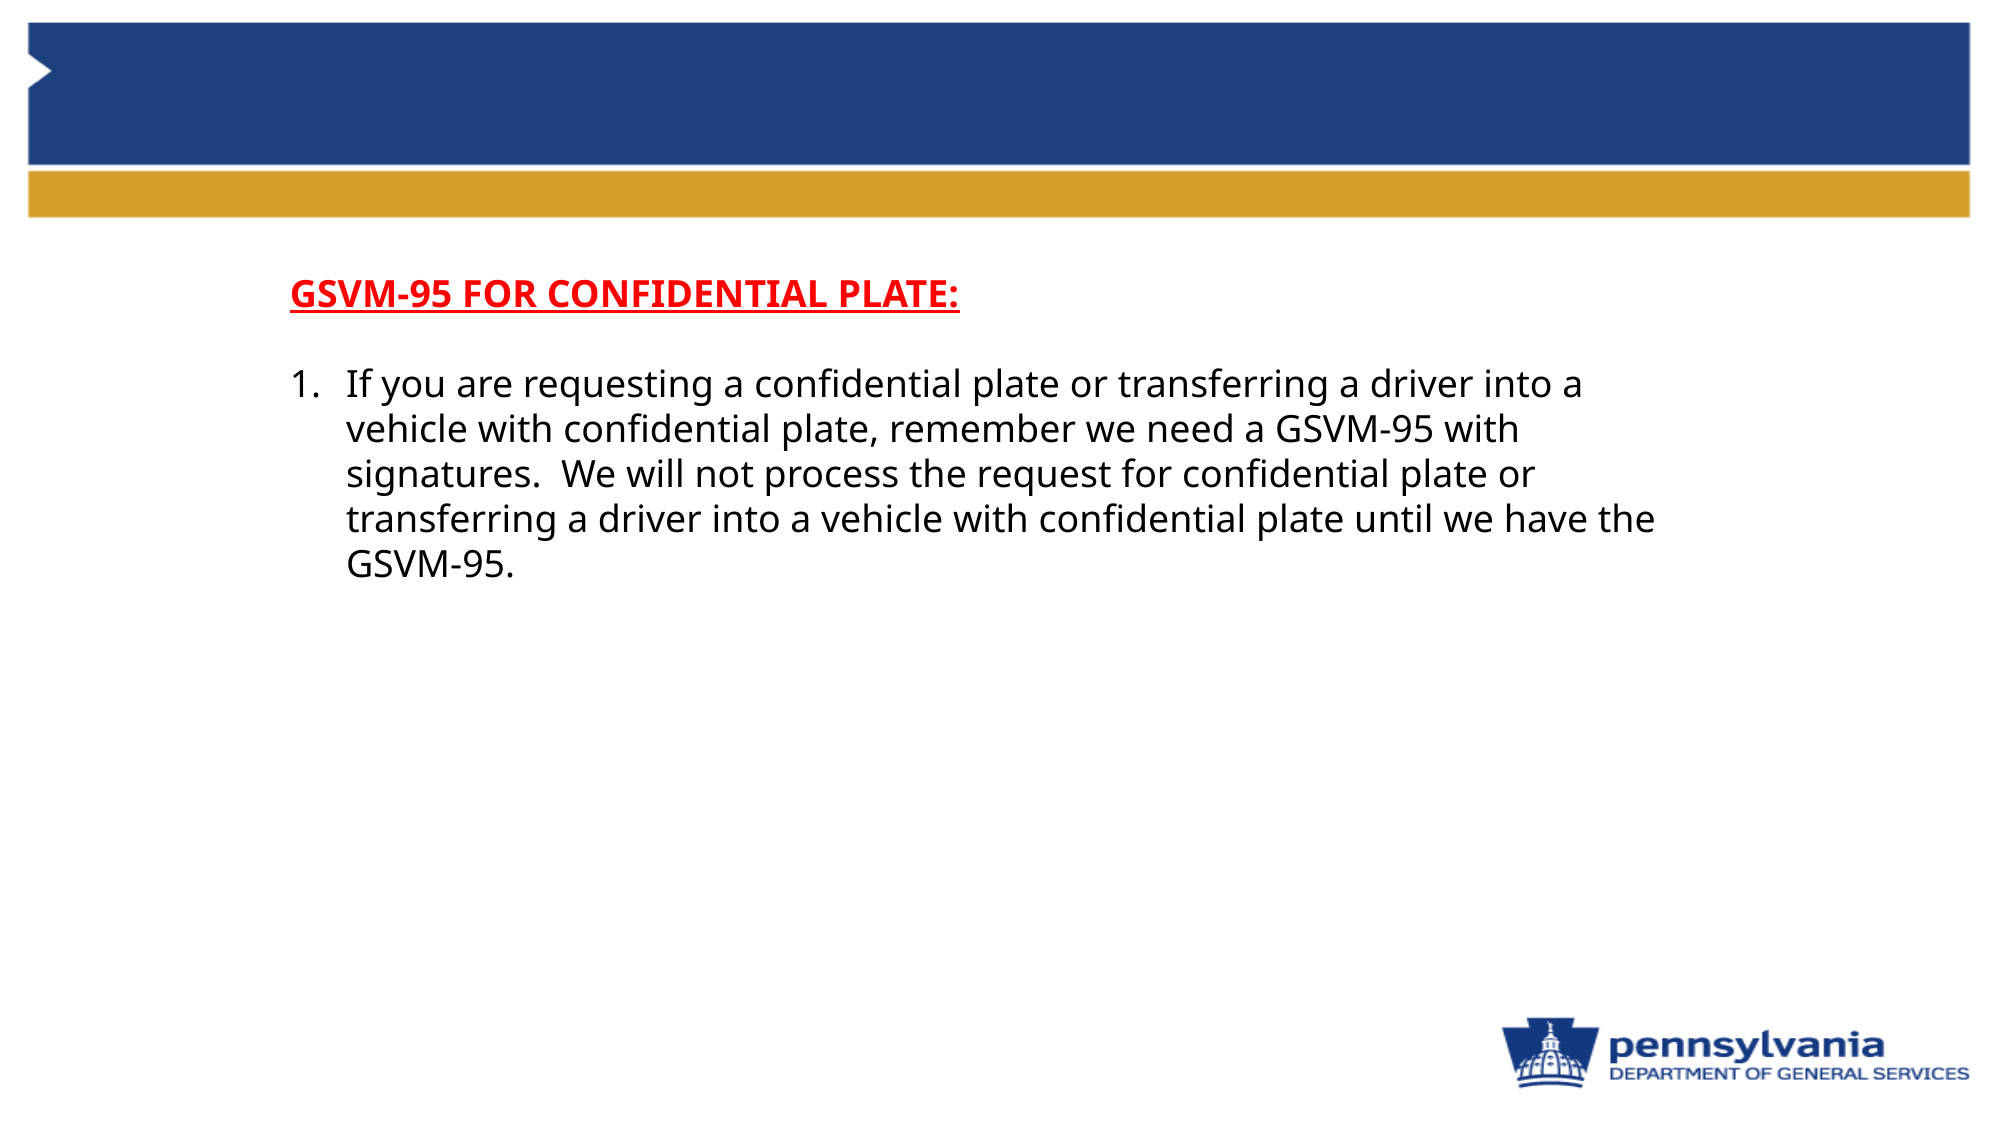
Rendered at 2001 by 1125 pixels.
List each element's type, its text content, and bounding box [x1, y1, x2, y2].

text_box GSVM-95 FOR CONFIDENTIAL PLATE: If you are requesting a confidential plate or transferring a driver into a vehicle with confidential plate, remember we need a GSVM-95 with signatures. We will not process the request for confidential plate or transferring a driver into a vehicle with confidential plate until we have the GSVM-95. [274, 262, 1688, 593]
